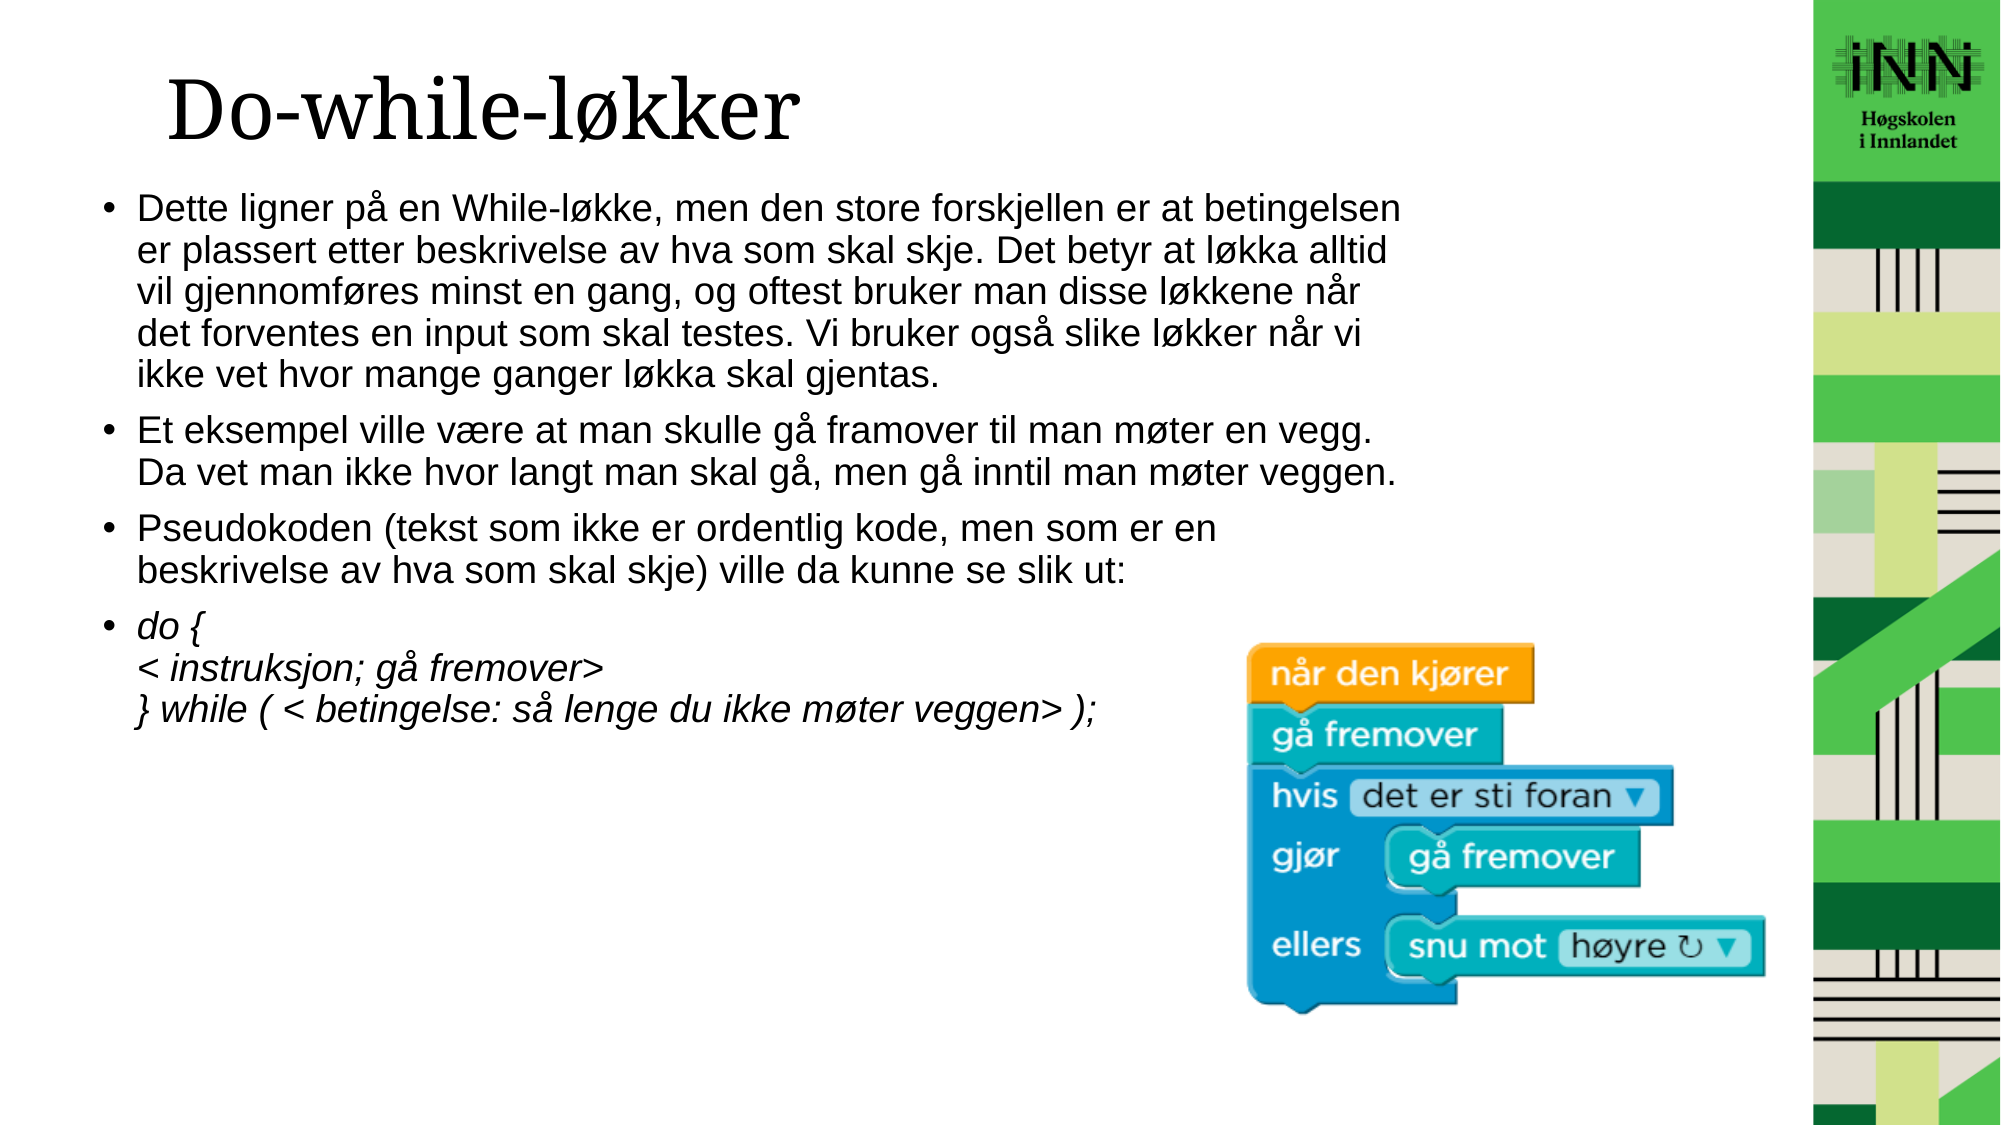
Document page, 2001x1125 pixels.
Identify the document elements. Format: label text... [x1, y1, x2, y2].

title Do-while-løkker [151, 59, 823, 180]
list Dette ligner på en While-løkke, men den store forskjellen er at betingelsen er plassert etter beskrivelse av hva som skal skje. Det betyr at løkka alltid vil gjennomføres minst en gang, og oftest bruker man disse løkkene når det forventes en input som skal testes. Vi bruker også slike løkker når vi ikke vet hvor mange ganger løkka skal gjentas. Et eksempel ville være at man skulle gå framover til man møter en vegg. Da vet man ikke hvor langt man skal gå, men gå inntil man møter veggen. Pseudokoden (tekst som ikke er ordentlig kode, men som er en beskrivelse av hva som skal skje) ville da kunne se slik ut: do { < instruksjon; gå fremover> } while ( < betingelse: så lenge du ikke møter veggen> ); [87, 180, 1423, 754]
picture [0, 0, 2001, 1125]
